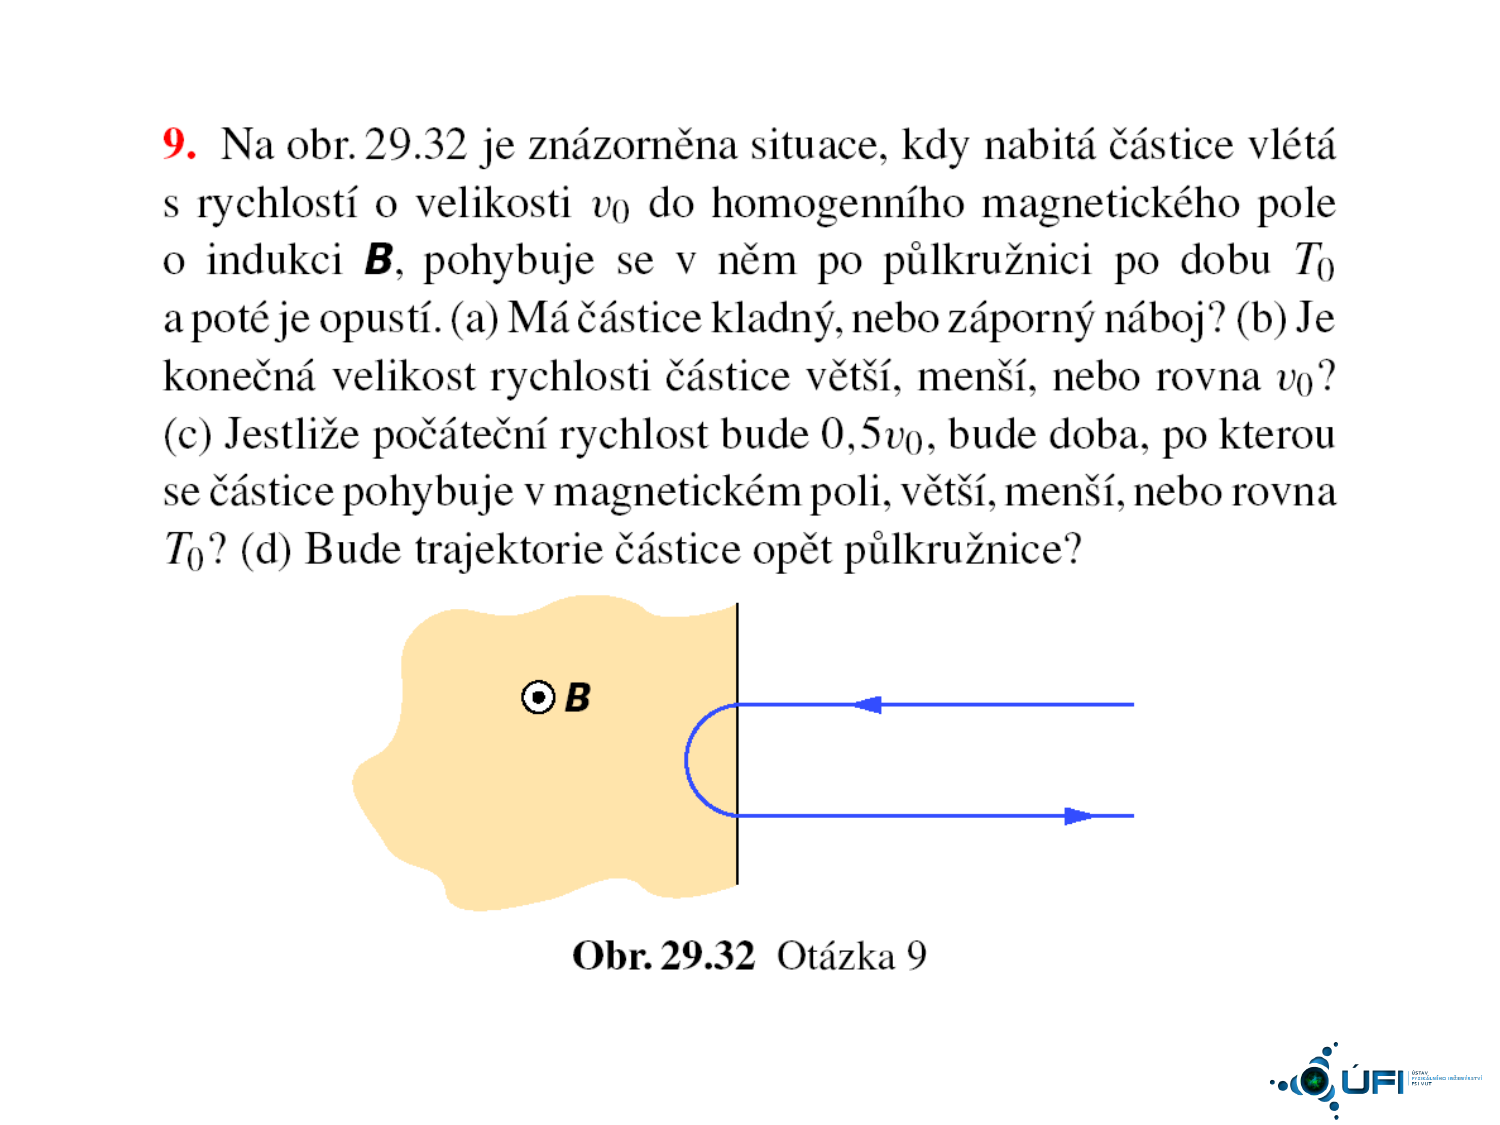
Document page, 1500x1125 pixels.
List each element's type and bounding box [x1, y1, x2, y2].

picture [1257, 1035, 1500, 1125]
picture [126, 101, 1374, 1024]
